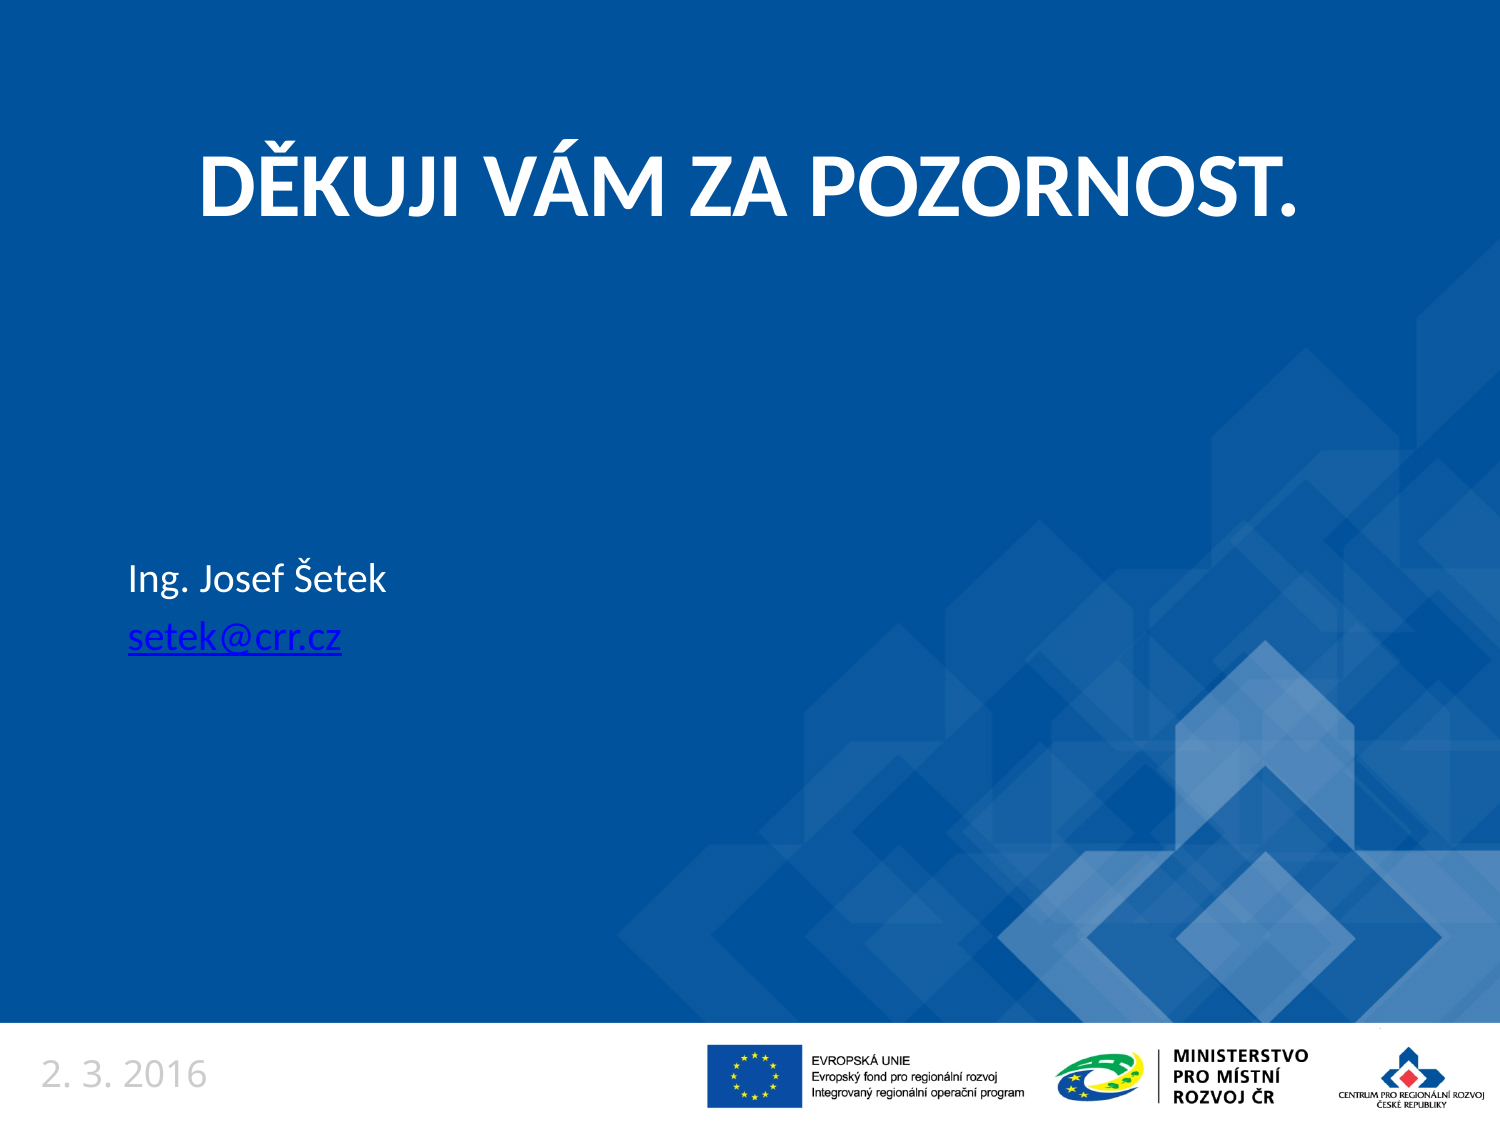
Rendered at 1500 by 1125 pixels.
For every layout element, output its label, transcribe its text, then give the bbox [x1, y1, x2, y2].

picture [0, 0, 1500, 1125]
list Ing. Josef Šetek setek@crr.cz [112, 542, 1201, 782]
list 2. 3. 2016 [25, 1042, 355, 1104]
title Děkuji Vám za pozornost. [112, 117, 1388, 445]
